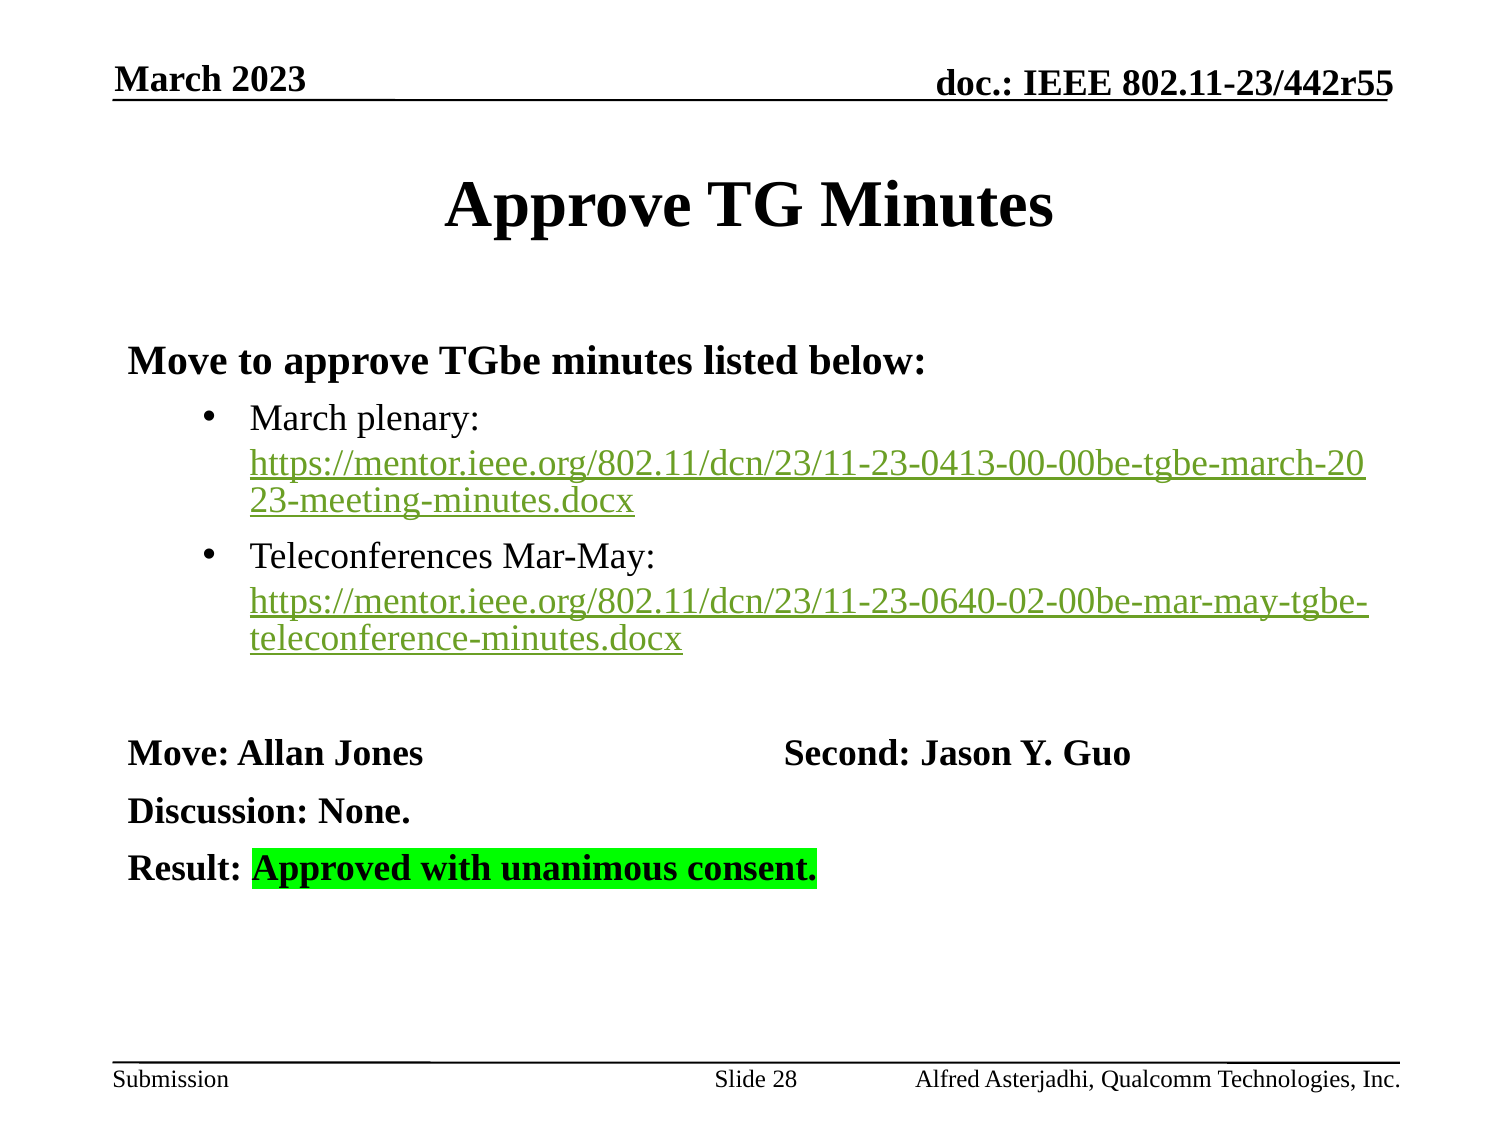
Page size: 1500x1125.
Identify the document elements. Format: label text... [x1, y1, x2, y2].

slide_number Slide 28 [712, 1061, 800, 1123]
title Approve TG Minutes [112, 112, 1388, 288]
footer Alfred Asterjadhi, Qualcomm Technologies, Inc. [878, 1061, 1402, 1093]
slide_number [114, 54, 423, 100]
list Move to approve TGbe minutes listed below: March plenary: https://mentor.ieee.org/802.11/dcn/23/11-23-0413-00-00be-tgbe-march-2023-meeting-minutes.docx Teleconferences Mar-May: https://mentor.ieee.org/802.11/dcn/23/11-23-0640-02-00be-mar-may-tgbe-teleconference-minutes.docx Move: Allan Jones Second: Jason Y. Guo Discussion: None. Result: Approved with unanimous consent. [112, 324, 1388, 1051]
